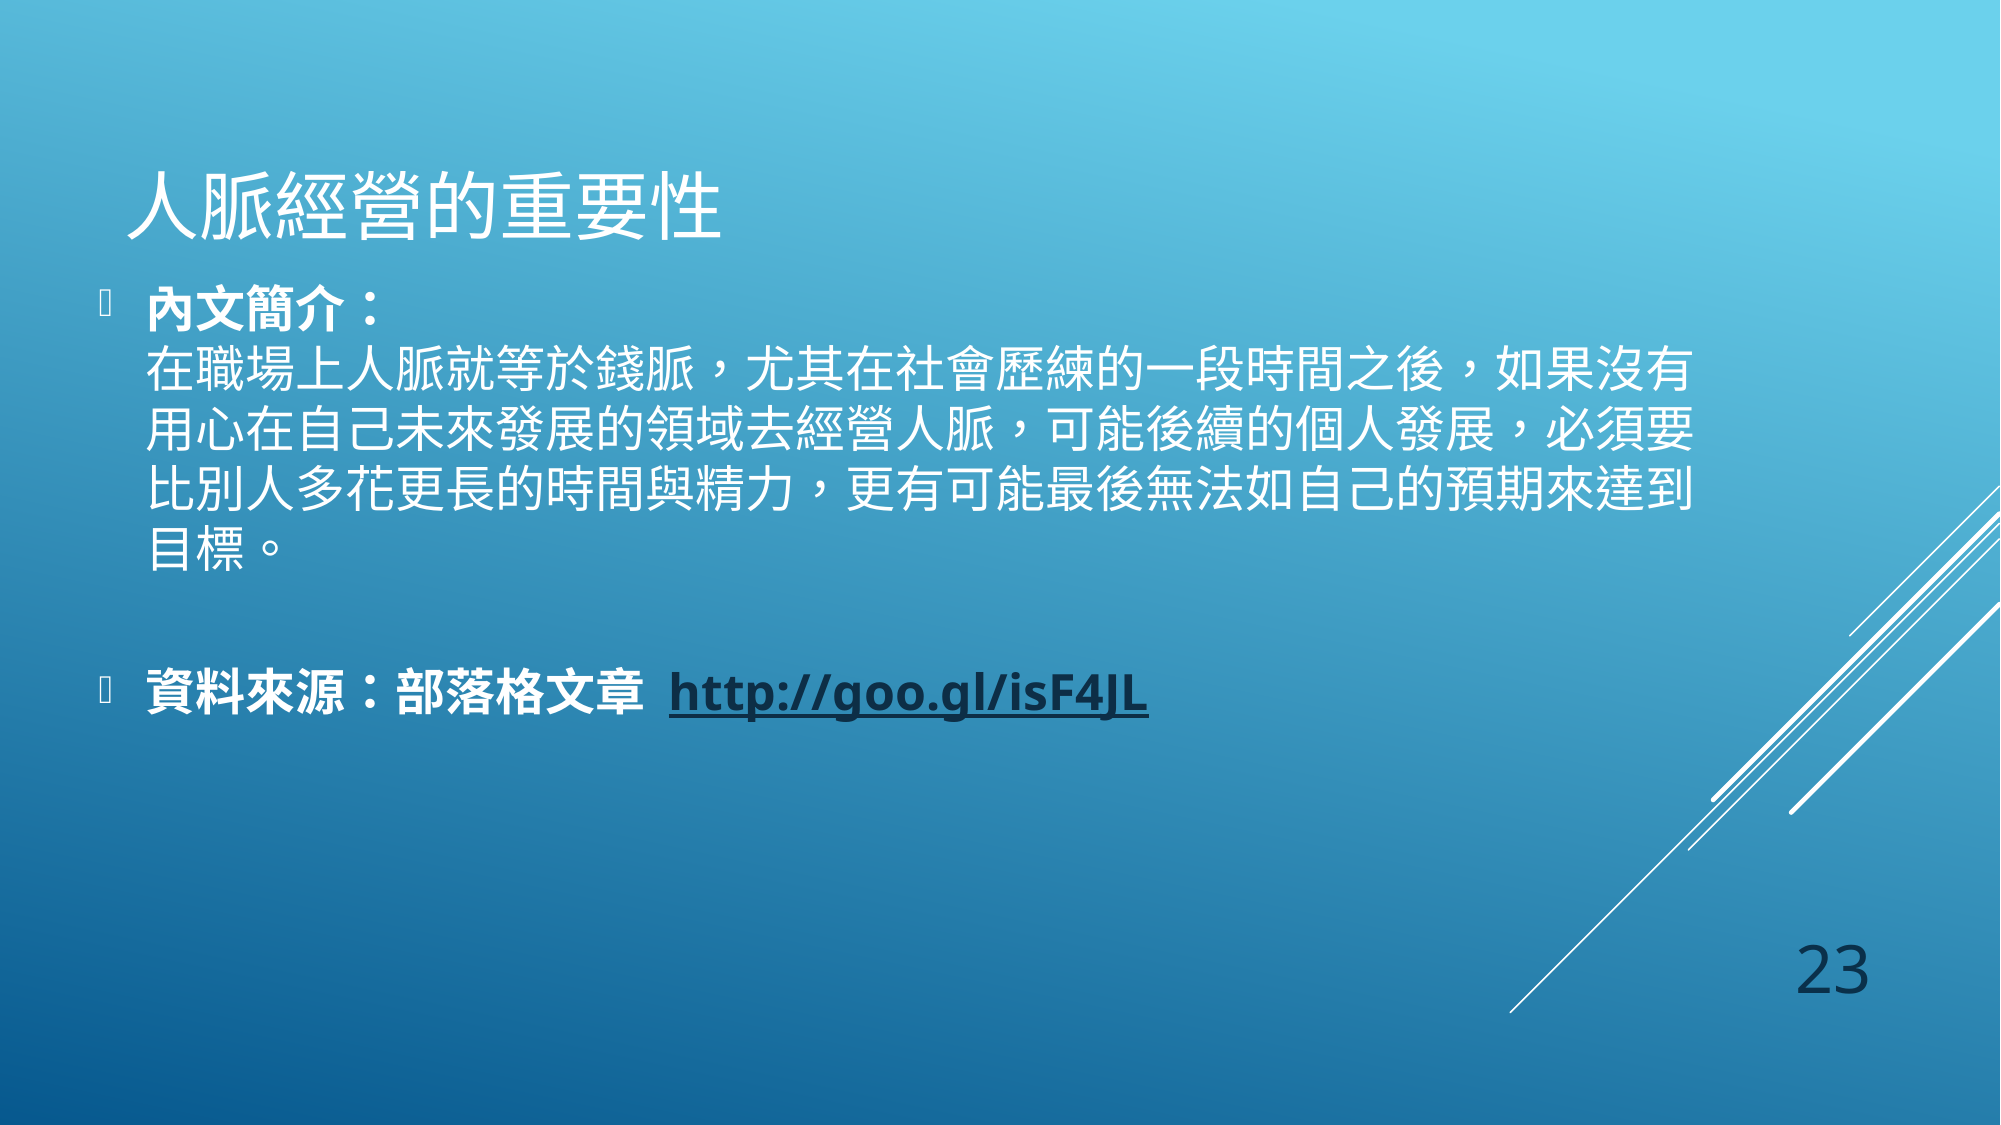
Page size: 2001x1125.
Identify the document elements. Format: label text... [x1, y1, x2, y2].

slide_number 23 [1700, 915, 1888, 1025]
title 人脈經營的重要性 [109, 81, 1510, 259]
list 內文簡介： 在職場上人脈就等於錢脈，尤其在社會歷練的一段時間之後，如果沒有用心在自己未來發展的領域去經營人脈，可能後續的個人發展，必須要比別人多花更長的時間與精力，更有可能最後無法如自己的預期來達到目標。 資料來源：部落格文章 http://goo.gl/isF4JL [83, 259, 1731, 746]
